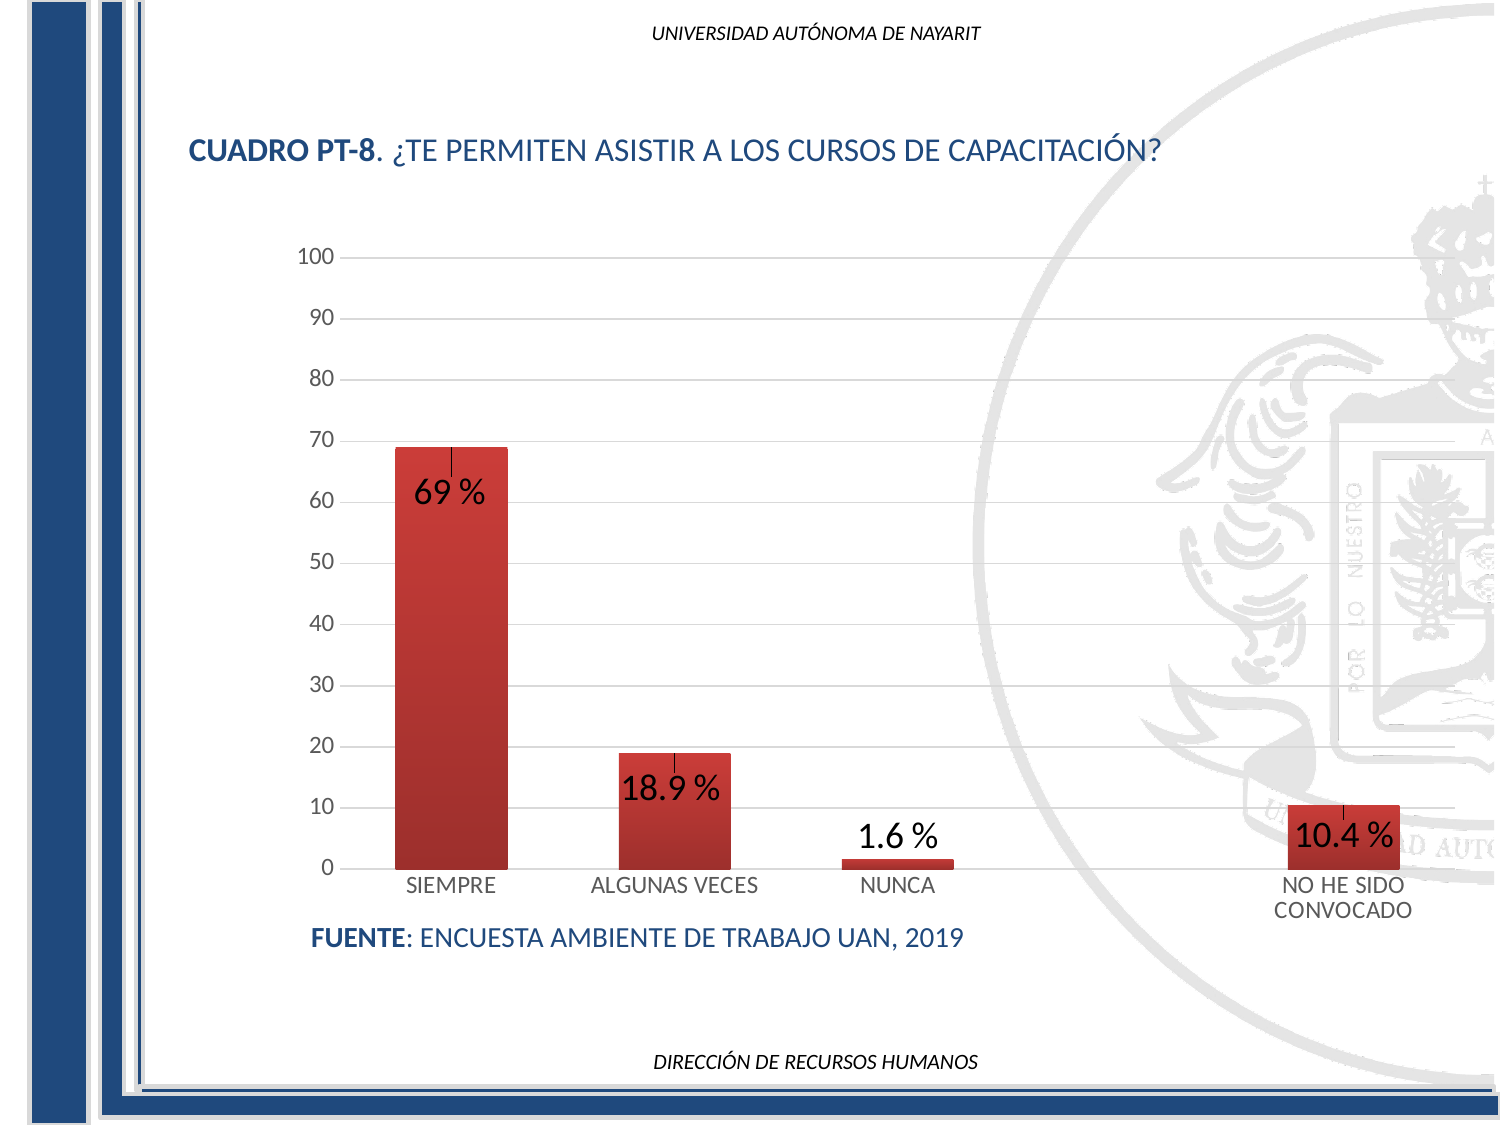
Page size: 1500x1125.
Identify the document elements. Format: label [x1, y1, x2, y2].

chart [272, 231, 1480, 940]
text_box [29, 0, 1500, 1125]
